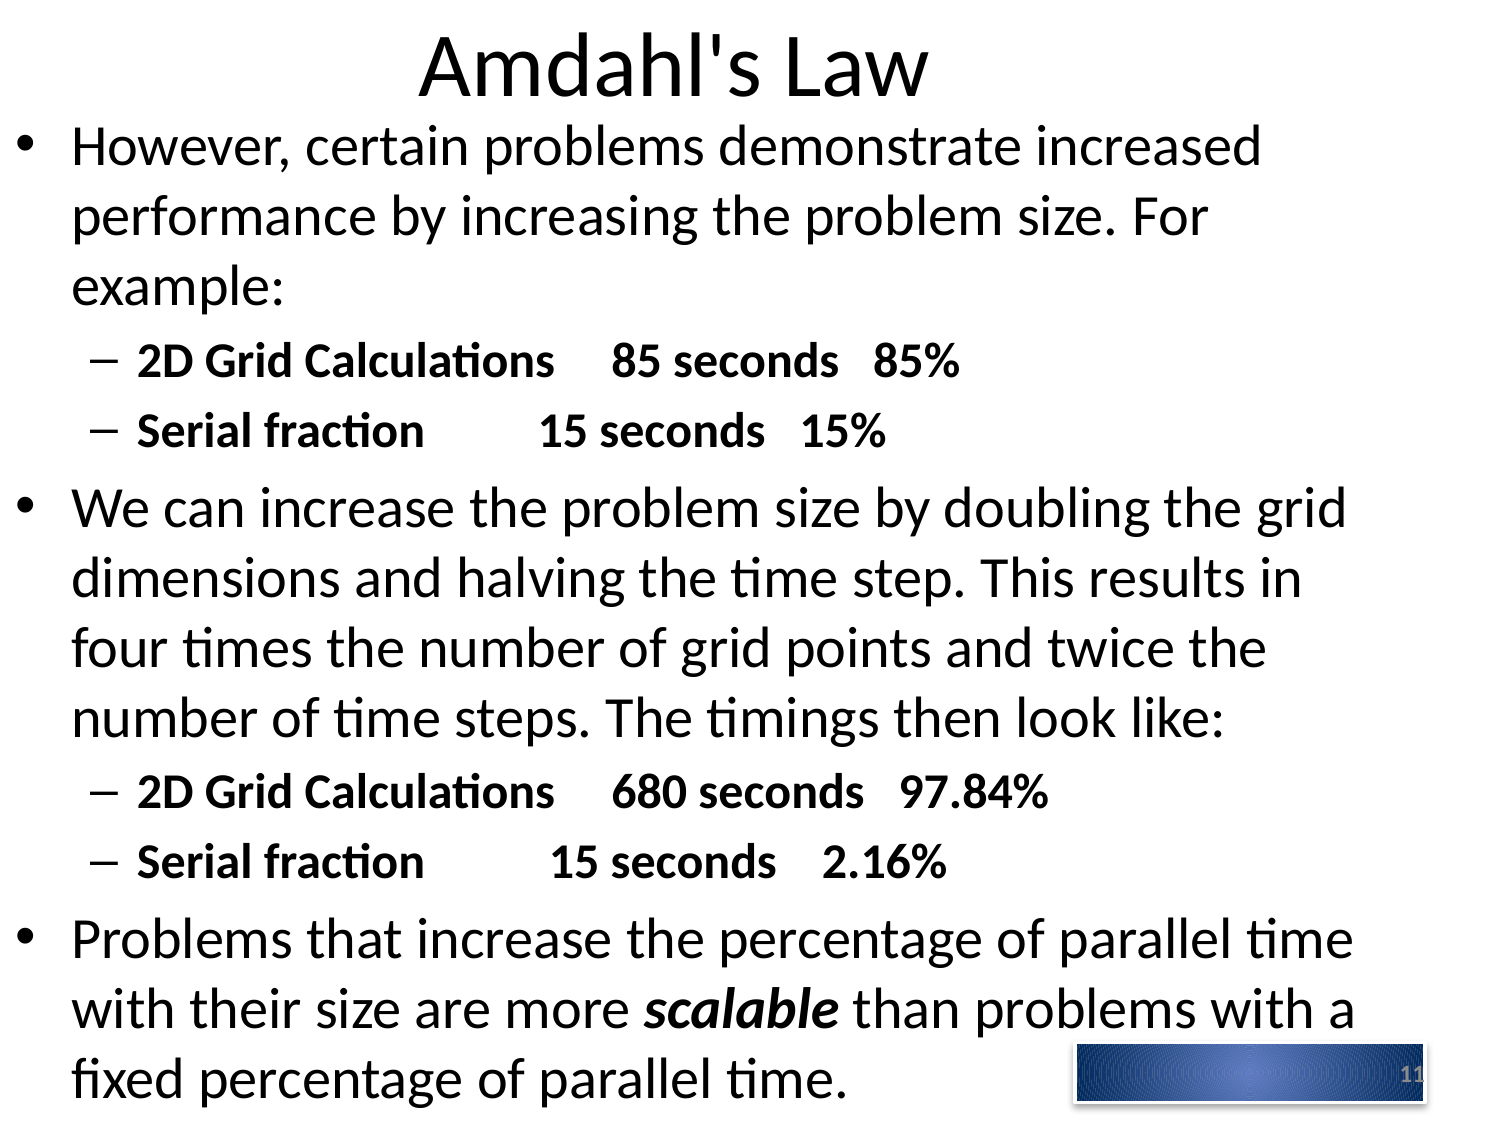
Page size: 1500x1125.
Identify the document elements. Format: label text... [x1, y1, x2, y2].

title Amdahl's Law [50, 0, 1300, 99]
slide_number 11 [1074, 1042, 1426, 1103]
list However, certain problems demonstrate increased performance by increasing the problem size. For example: 2D Grid Calculations 85 seconds 85% Serial fraction 15 seconds 15% We can increase the problem size by doubling the grid dimensions and halving the time step. This results in four times the number of grid points and twice the number of time steps. The timings then look like: 2D Grid Calculations 680 seconds 97.84% Serial fraction 15 seconds 2.16% Problems that increase the percentage of parallel time with their size are more scalable than problems with a fixed percentage of parallel time. [0, 99, 1397, 888]
